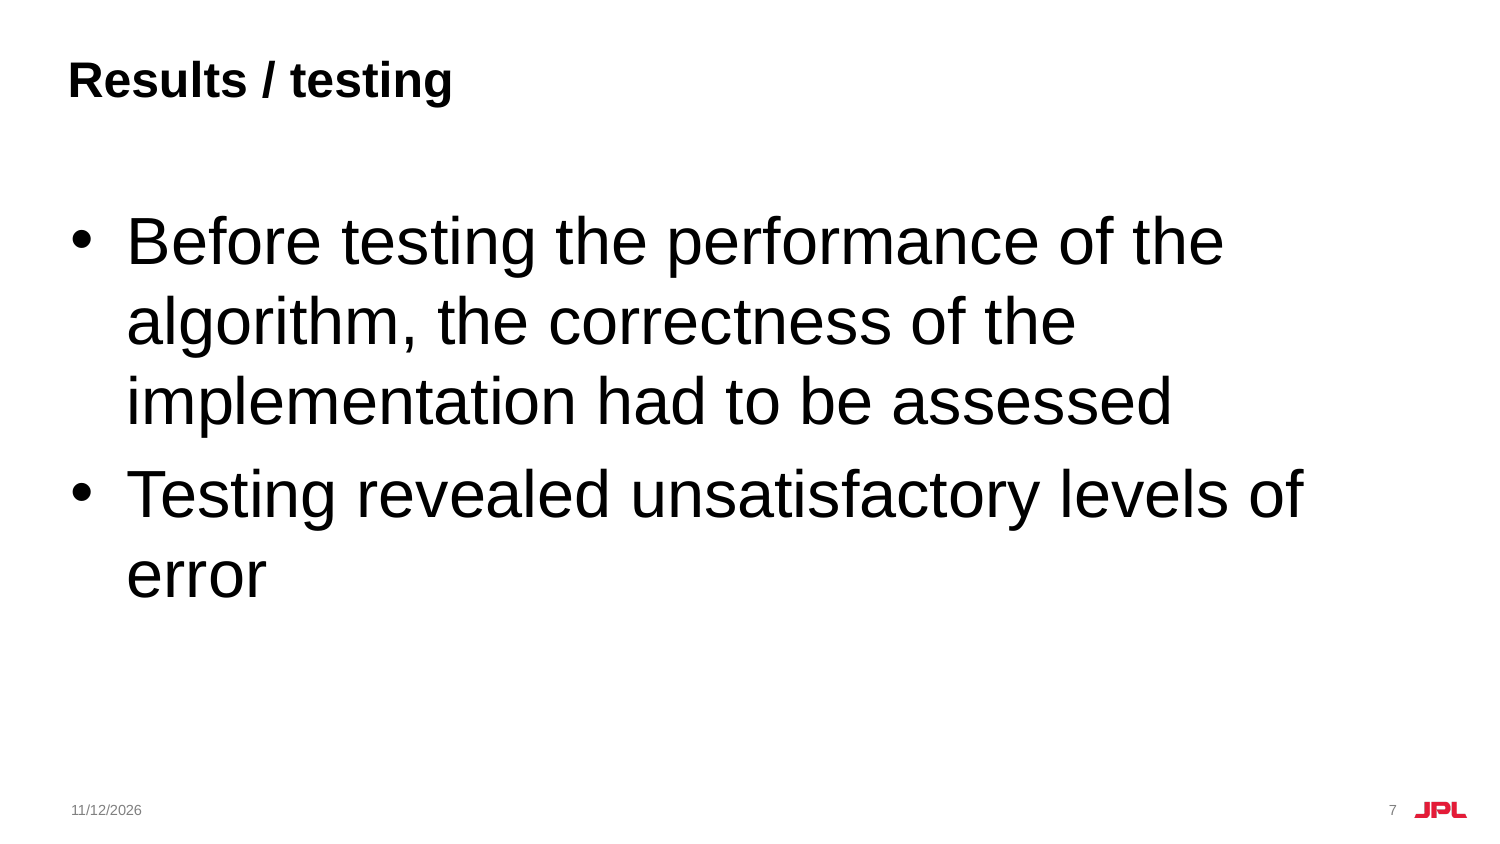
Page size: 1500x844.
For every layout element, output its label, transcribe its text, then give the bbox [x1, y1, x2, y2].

slide_number 7 [1074, 787, 1412, 833]
list Before testing the performance of the algorithm, the correctness of the implementation had to be assessed Testing revealed unsatisfactory levels of error [55, 190, 1429, 775]
title Results / testing [52, 39, 1463, 118]
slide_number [55, 787, 406, 833]
